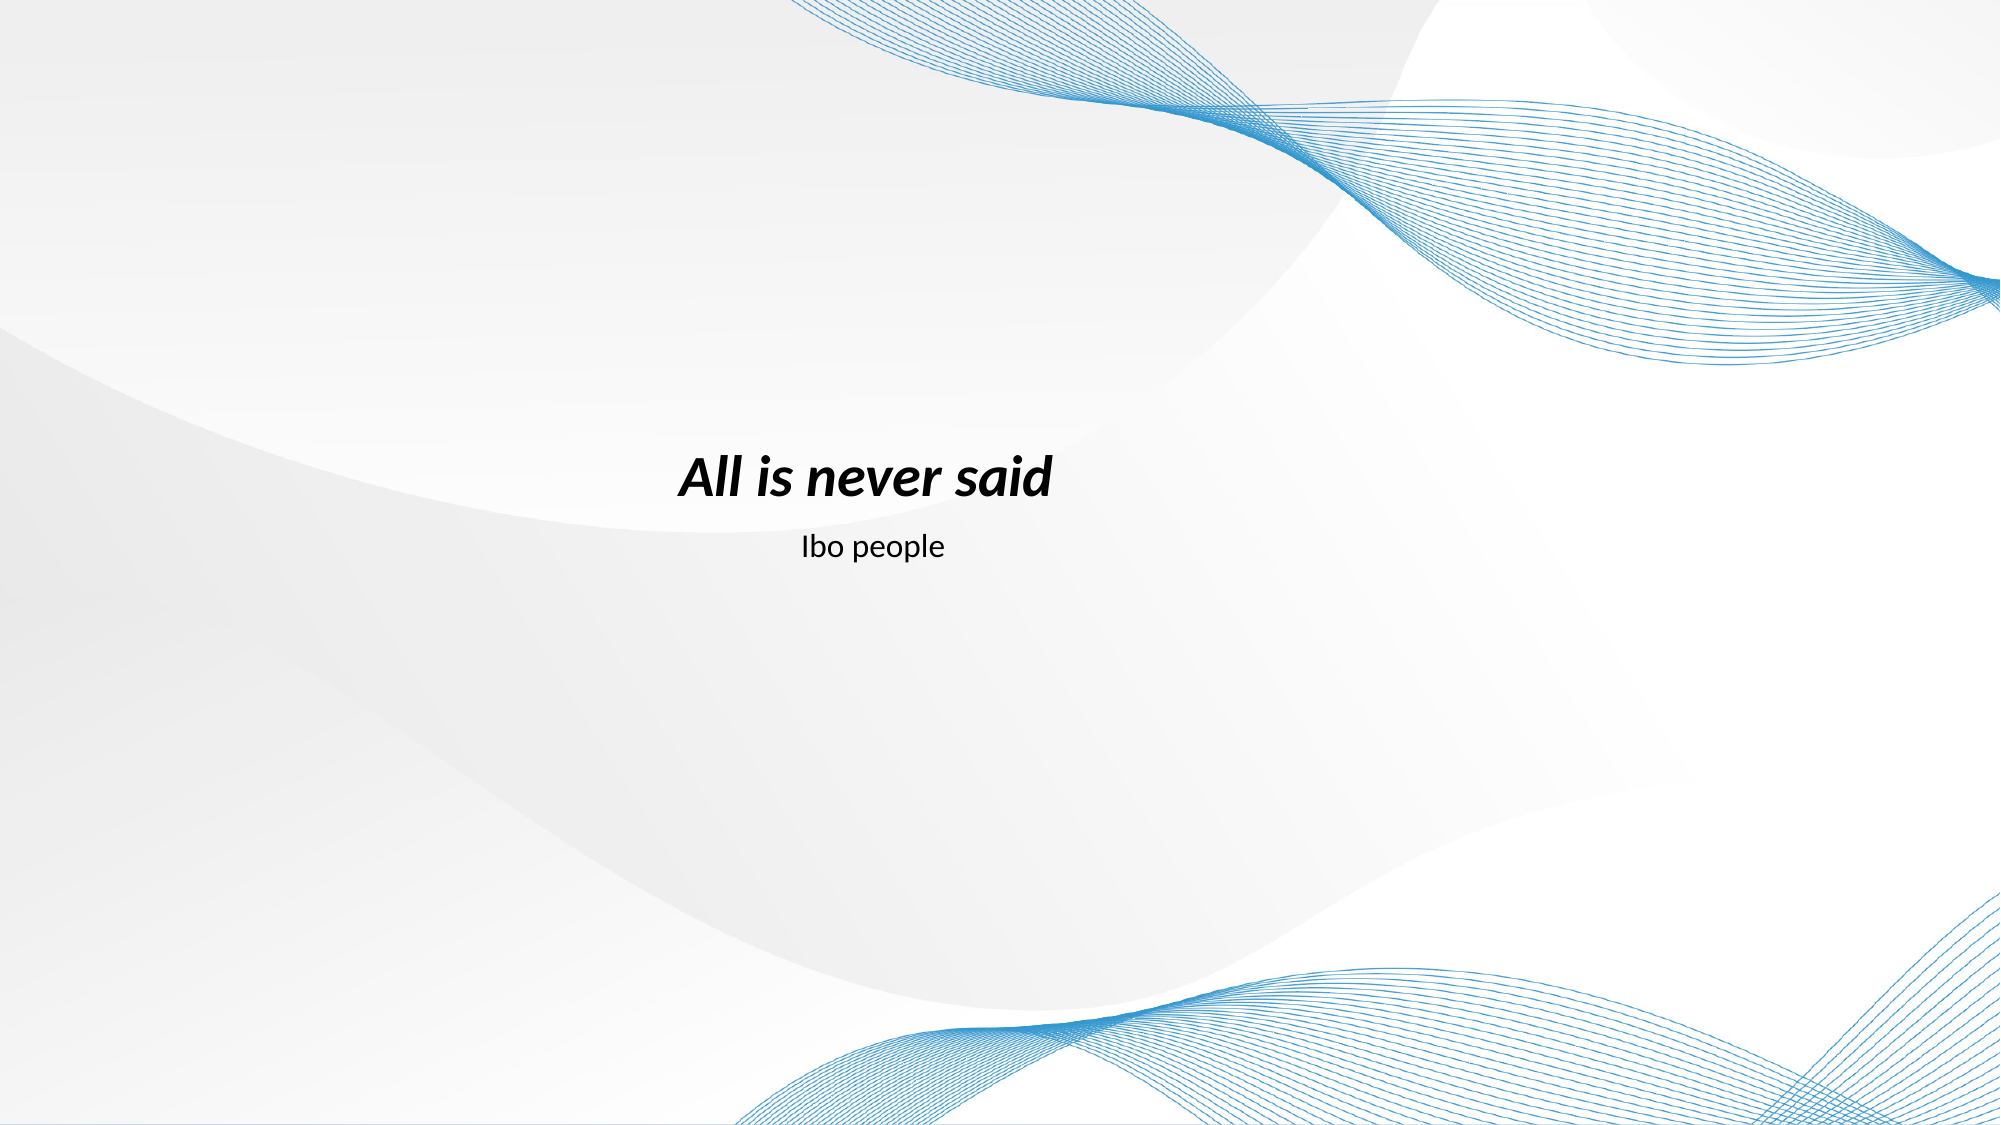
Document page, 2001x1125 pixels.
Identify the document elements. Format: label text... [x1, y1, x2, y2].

picture [0, 0, 2000, 1125]
text_box All is never said Ibo people [456, 438, 1234, 687]
